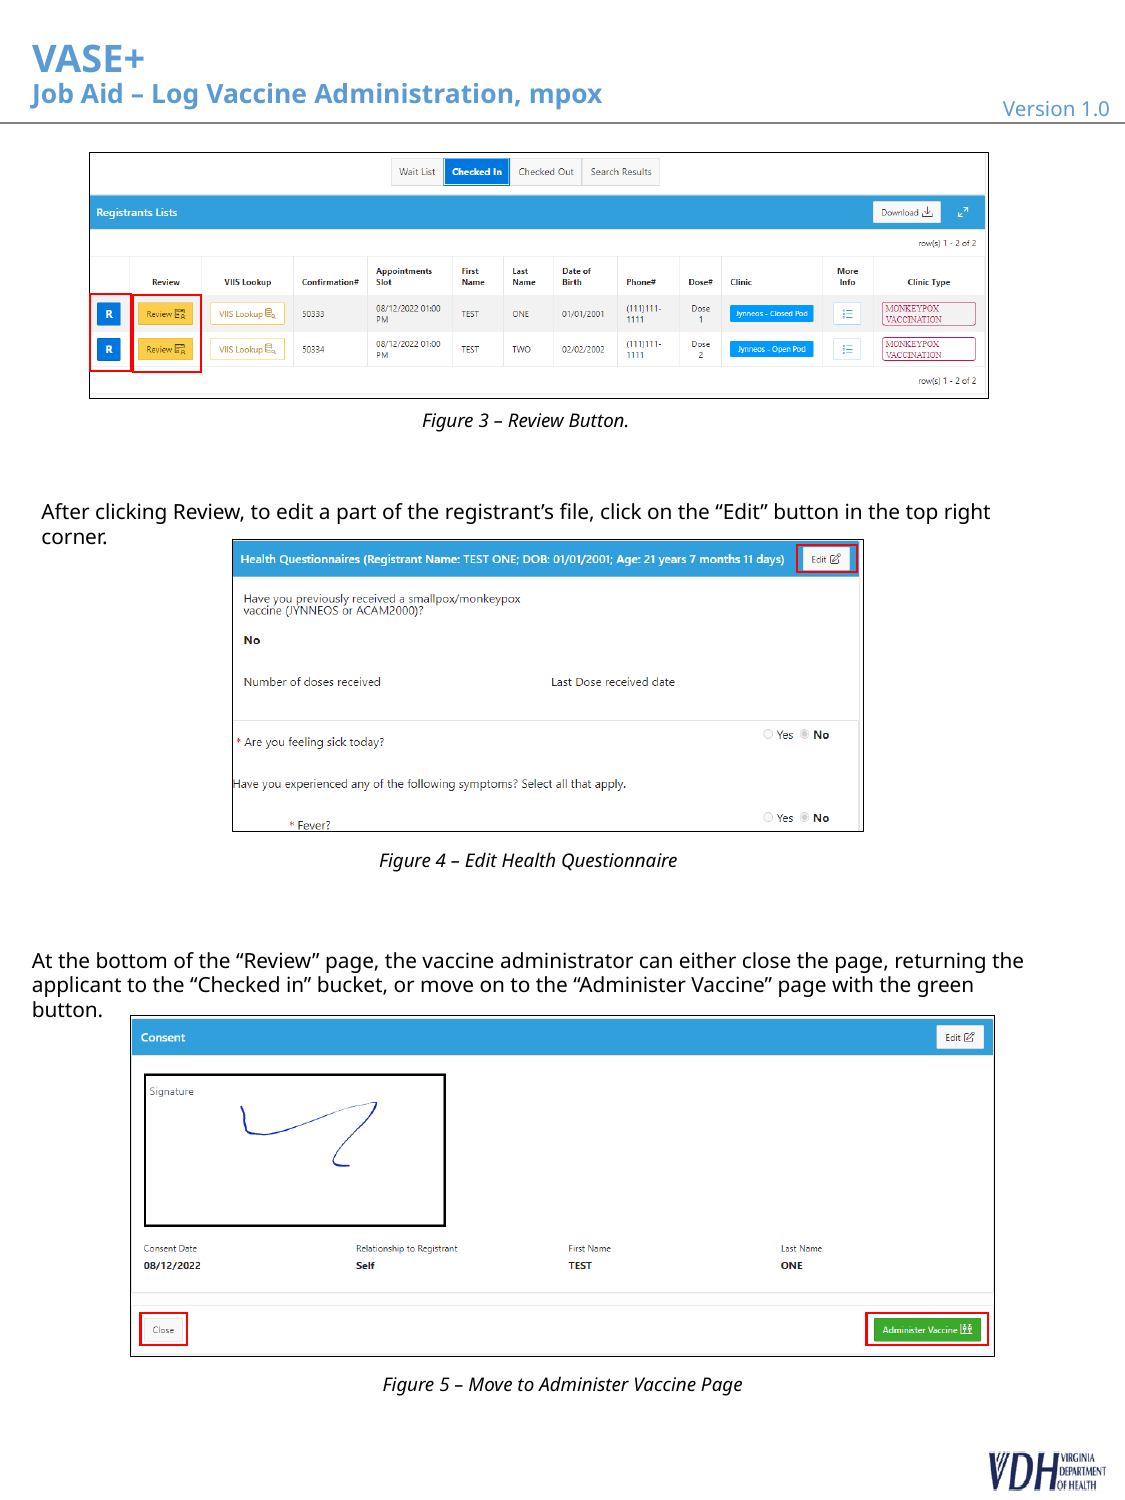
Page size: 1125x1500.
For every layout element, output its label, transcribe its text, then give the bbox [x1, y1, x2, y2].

text_box Figure 3 – Review Button. [169, 400, 887, 439]
title VASE+ Job Aid – Log Vaccine Administration, mpox [17, 32, 743, 118]
text_box Figure 4 – Edit Health Questionnaire [324, 841, 732, 879]
text_box Version 1.0 [667, 43, 1125, 129]
picture [987, 1444, 1108, 1494]
text_box Figure 5 – Move to Administer Vaccine Page [358, 1365, 767, 1403]
picture [232, 539, 863, 832]
text_box After clicking Review, to edit a part of the registrant’s file, click on the “Edit” button in the top right corner. [26, 491, 1071, 557]
picture [130, 1015, 995, 1356]
picture [89, 152, 989, 398]
text_box At the bottom of the “Review” page, the vaccine administrator can either close the page, returning the applicant to the “Checked in” bucket, or move on to the “Administer Vaccine” page with the green button. [17, 939, 1061, 1030]
